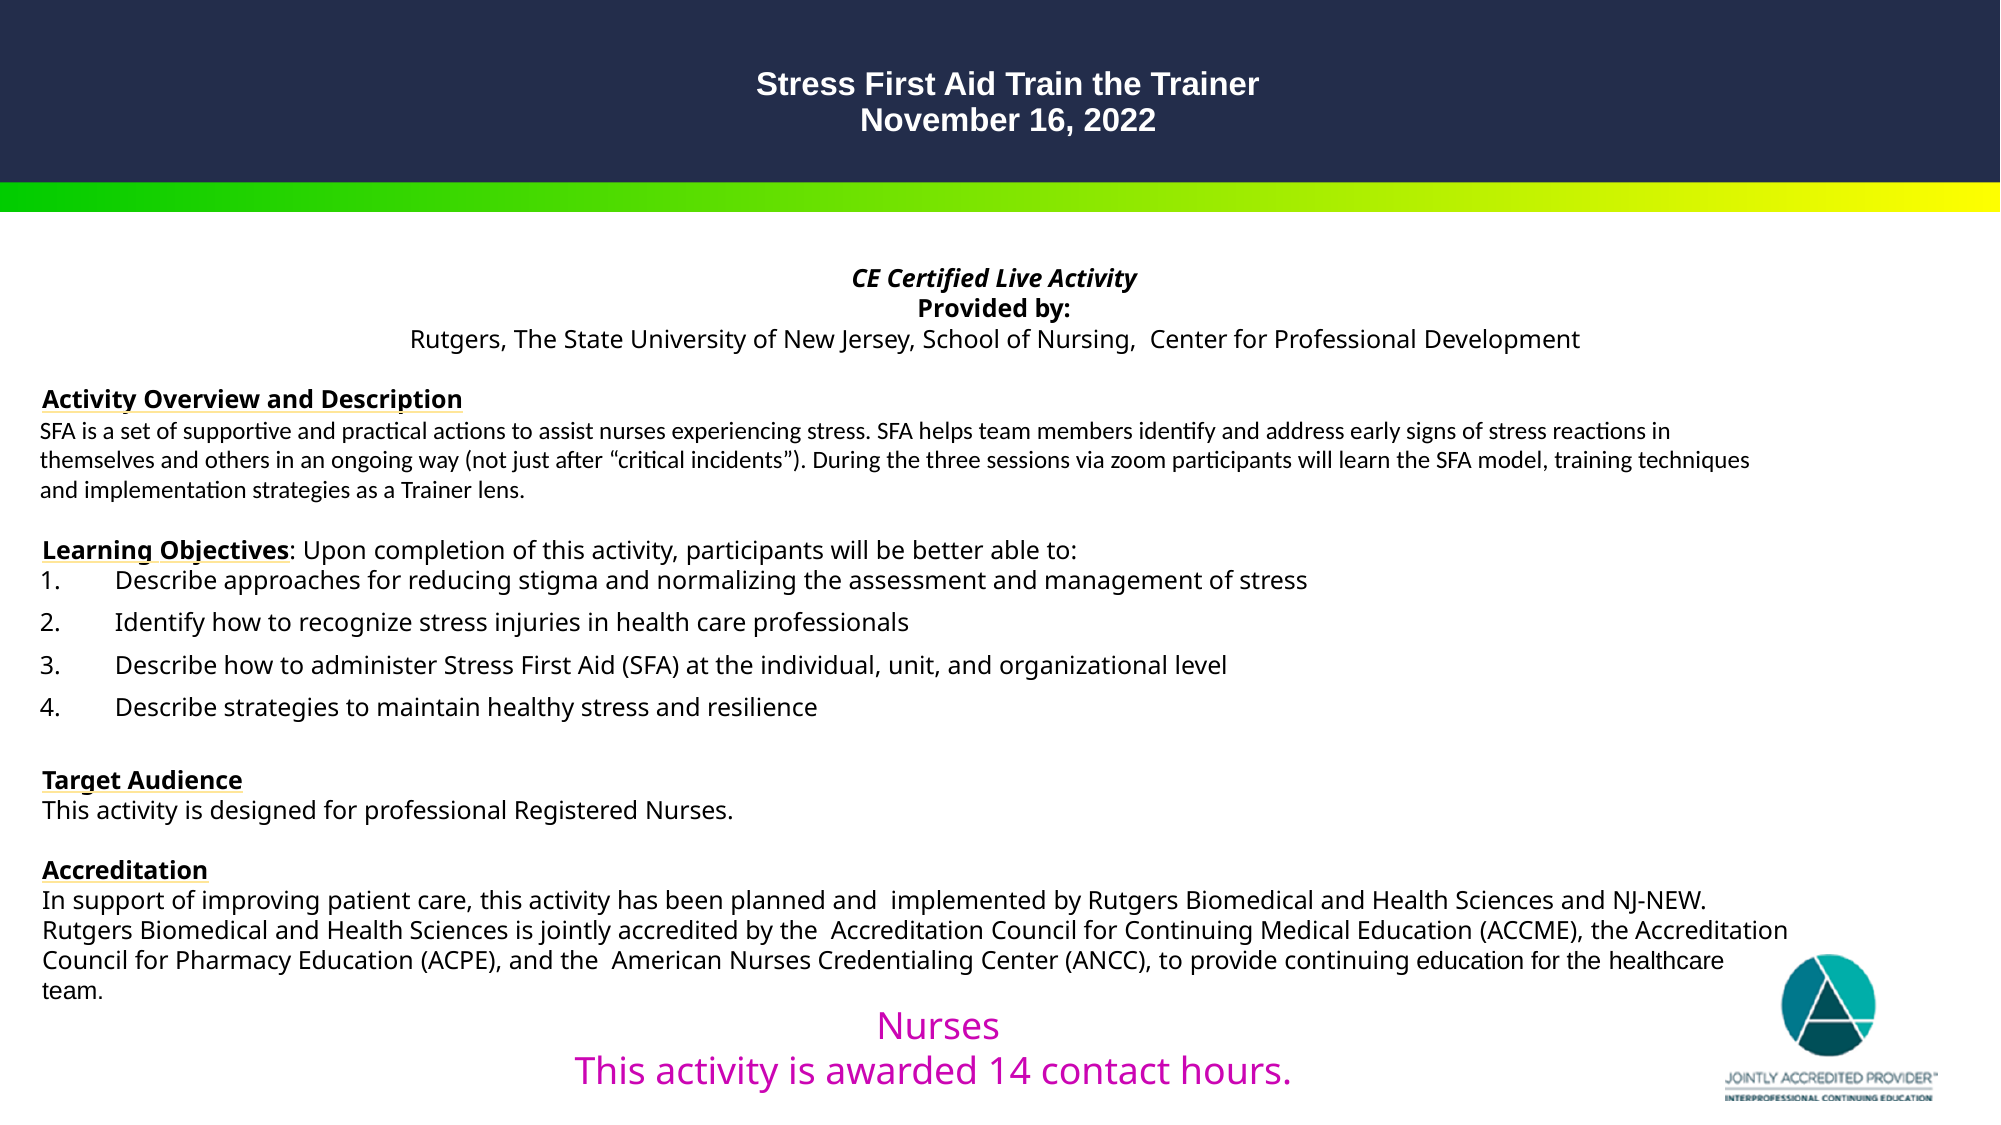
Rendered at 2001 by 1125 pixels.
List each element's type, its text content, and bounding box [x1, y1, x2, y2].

text_box Nurses This activity is awarded 14 contact hours. [437, 994, 1437, 1100]
title Stress First Aid Train the Trainer November 16, 2022 [140, 59, 1875, 224]
picture [1725, 954, 1938, 1101]
text_box CE Certified Live Activity Provided by: Rutgers, The State University of New Jersey, School of Nursing, Center for Professional Development Activity Overview and Description SFA is a set of supportive and practical actions to assist nurses experiencing stress. SFA helps team members identify and address early signs of stress reactions in themselves and others in an ongoing way (not just after “critical incidents”). During the three sessions via zoom participants will learn the SFA model, training techniques and implementation strategies as a Trainer lens. Learning Objectives: Upon completion of this activity, participants will be better able to: Describe approaches for reducing stigma and normalizing the assessment and management of stress Identify how to recognize stress injuries in health care professionals Describe how to administer Stress First Aid (SFA) at the individual, unit, and organizational level Describe strategies to maintain healthy stress and resilience Target Audience This activity is designed for professional Registered Nurses. Accreditation In support of improving patient care, this activity has been planned and implemented by Rutgers Biomedical and Health Sciences and NJ-NEW. Rutgers Biomedical and Health Sciences is jointly accredited by the Accreditation Council for Continuing Medical Education (ACCME), the Accreditation Council for Pharmacy Education (ACPE), and the American Nurses Credentialing Center (ANCC), to provide continuing education for the healthcare team. [25, 224, 1963, 1012]
